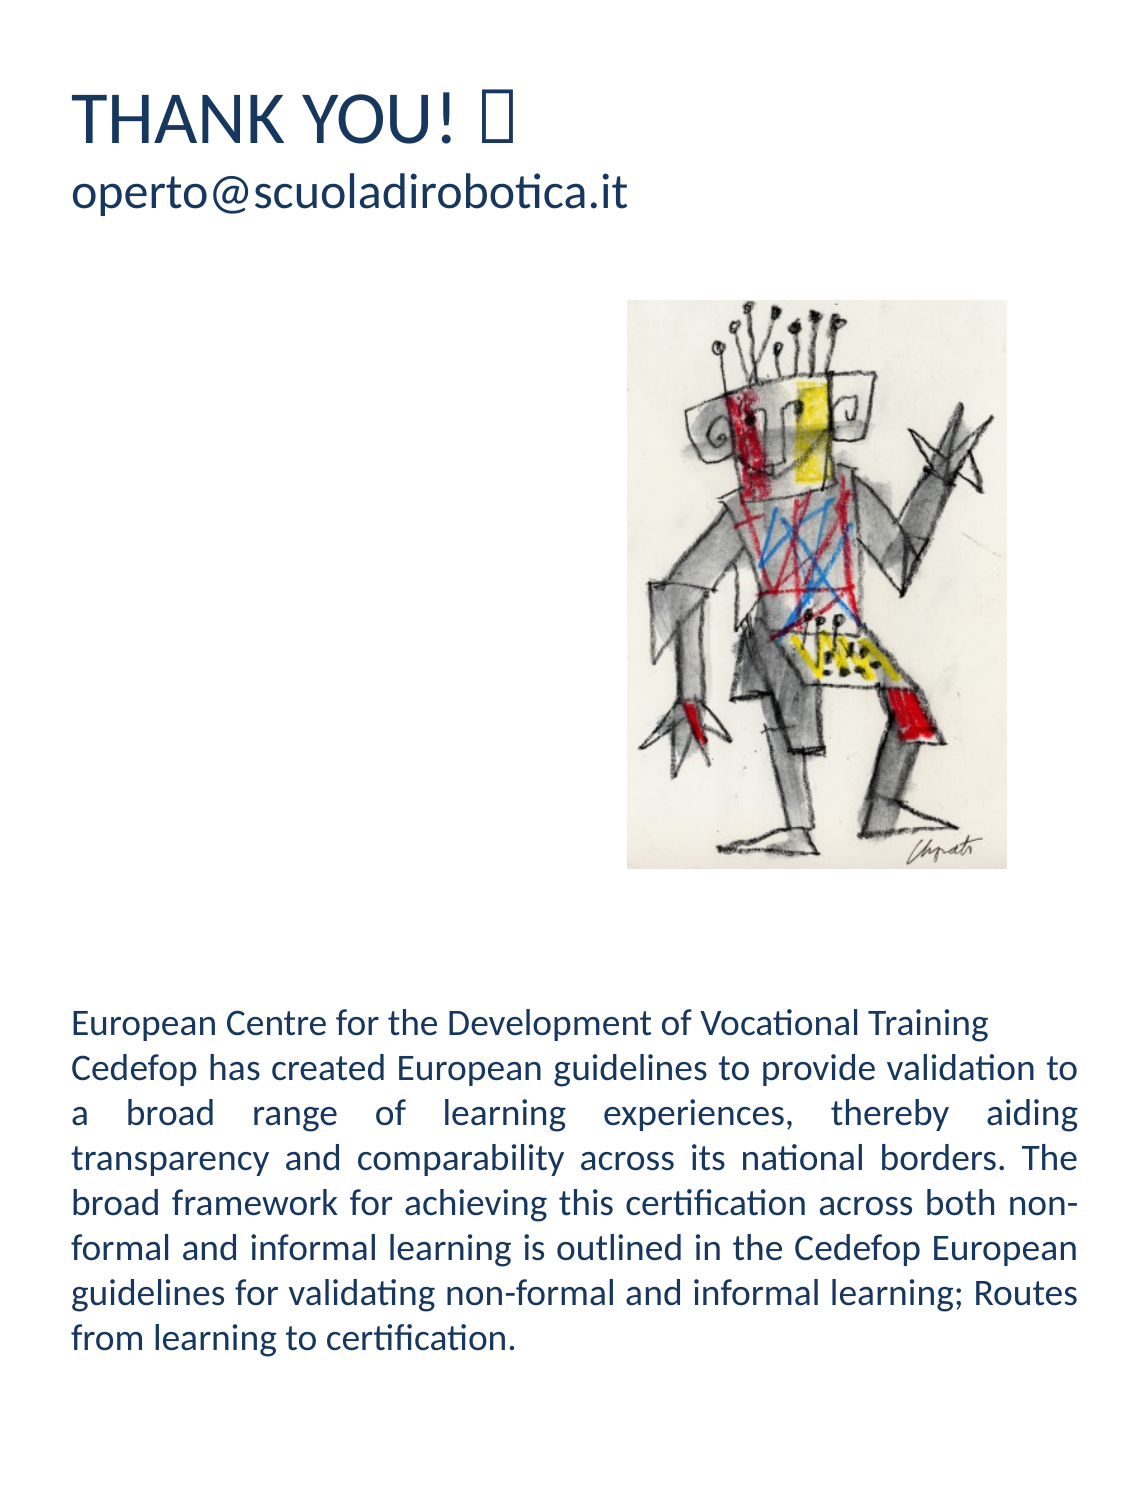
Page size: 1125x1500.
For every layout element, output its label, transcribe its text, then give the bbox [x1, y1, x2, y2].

text_box THANK YOU!  operto@scuoladirobotica.it [56, 60, 696, 316]
picture [626, 300, 1007, 869]
text_box European Centre for the Development of Vocational Training Cedefop has created European guidelines to provide validation to a broad range of learning experiences, thereby aiding transparency and comparability across its national borders. The broad framework for achieving this certification across both non-formal and informal learning is outlined in the Cedefop European guidelines for validating non-formal and informal learning; Routes from learning to certification. [56, 991, 1095, 1366]
